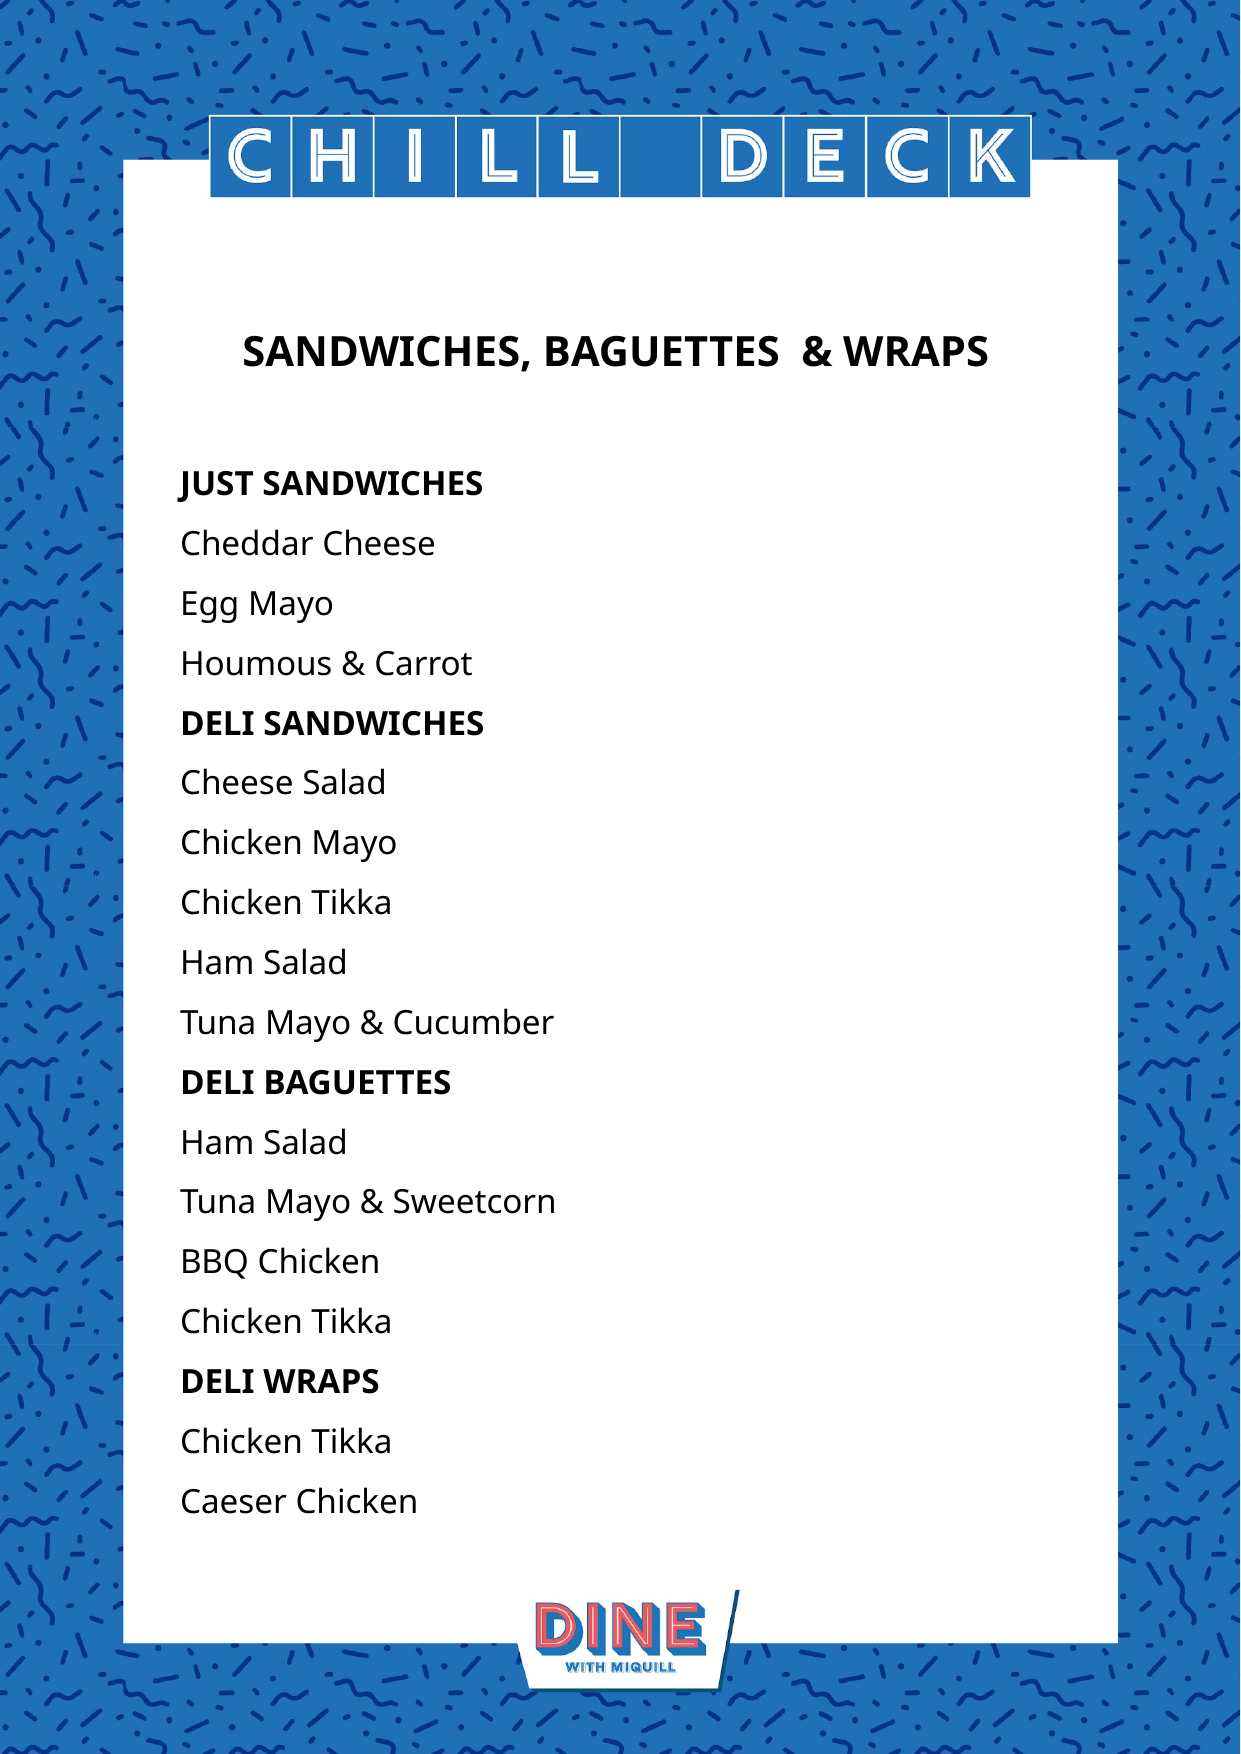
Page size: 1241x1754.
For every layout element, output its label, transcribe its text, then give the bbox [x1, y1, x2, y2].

picture [0, 0, 1241, 1754]
text_box SANDWICHES, BAGUETTES & WRAPS JUST SANDWICHES Cheddar Cheese Egg Mayo Houmous & Carrot DELI SANDWICHES Cheese Salad Chicken Mayo Chicken Tikka Ham Salad Tuna Mayo & Cucumber DELI BAGUETTES Ham Salad Tuna Mayo & Sweetcorn BBQ Chicken Chicken Tikka DELI WRAPS Chicken Tikka Caeser Chicken [164, 284, 1078, 1655]
